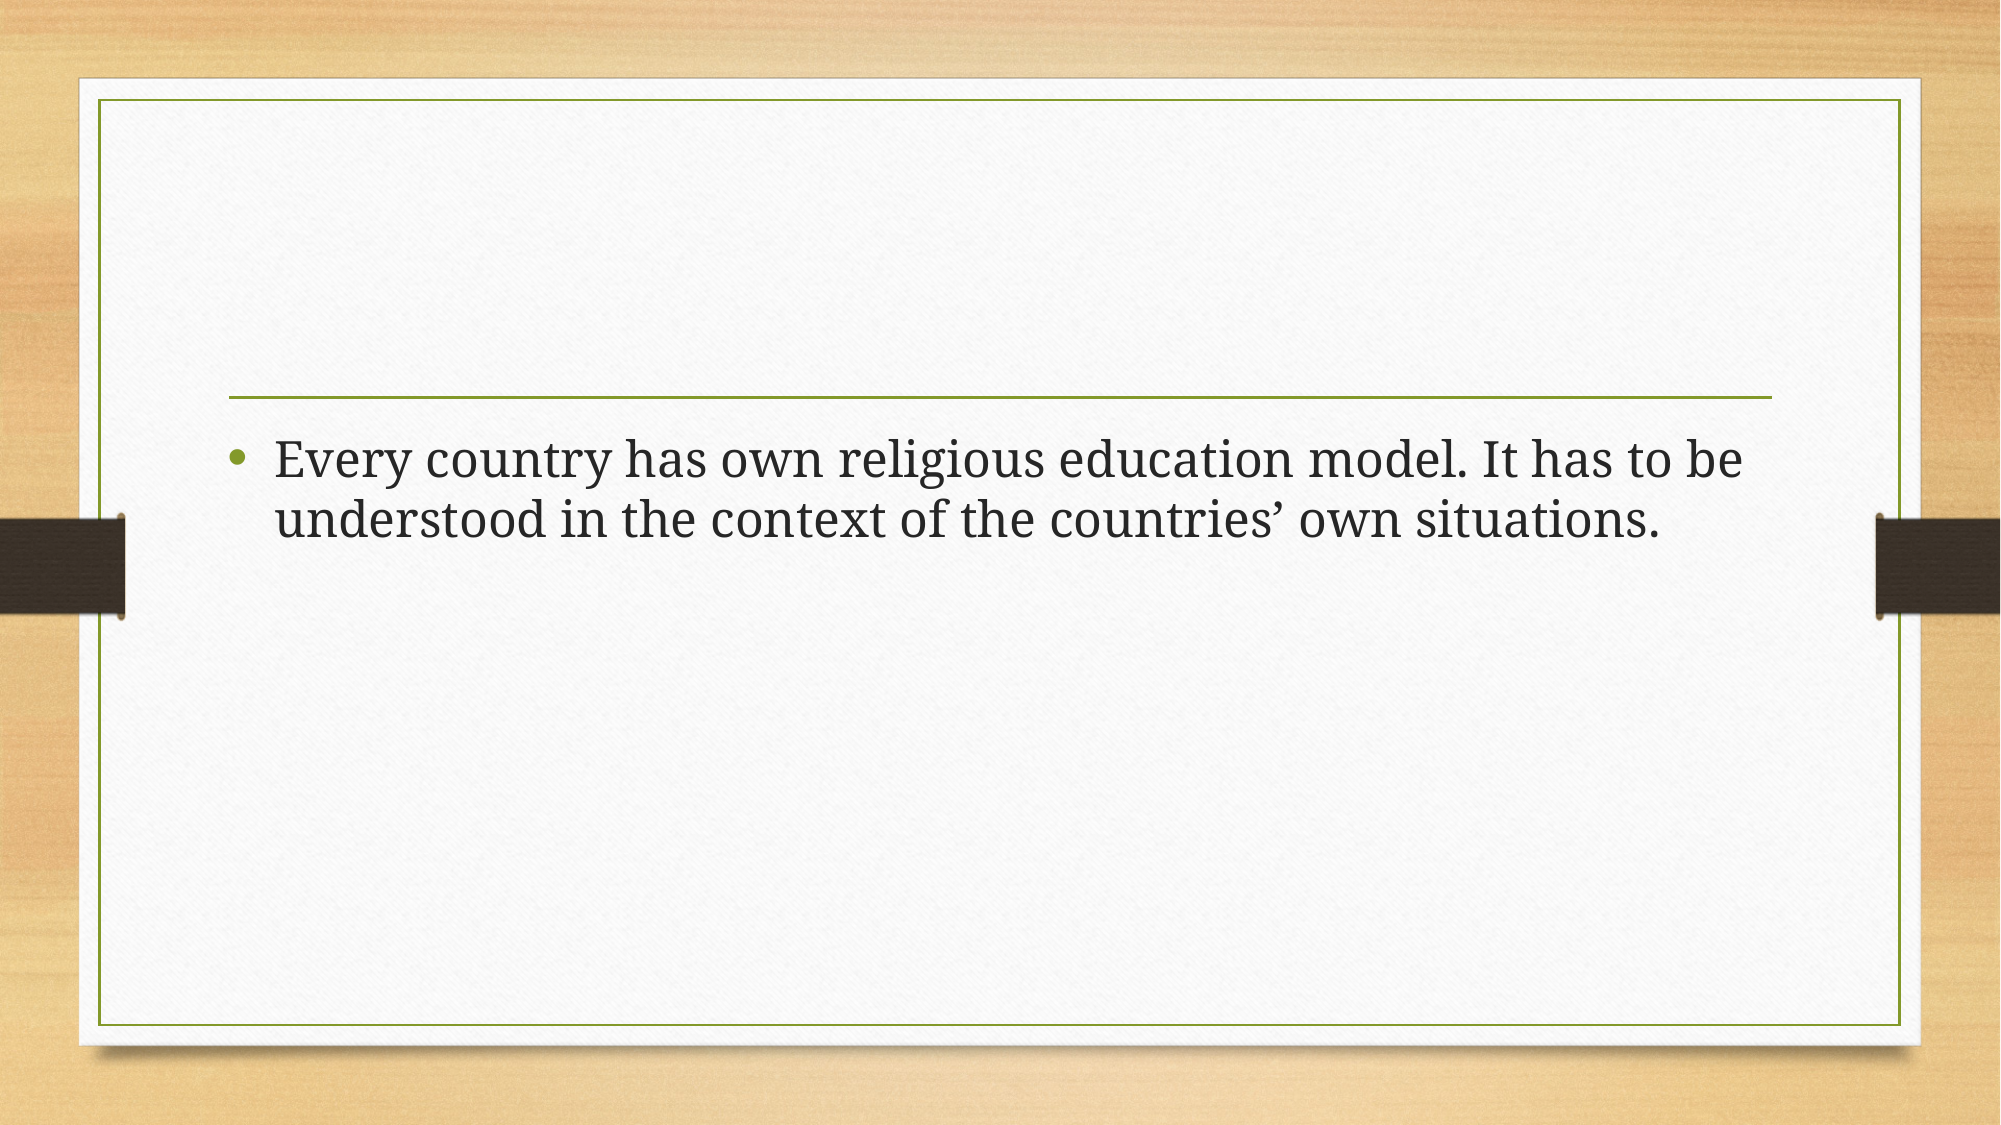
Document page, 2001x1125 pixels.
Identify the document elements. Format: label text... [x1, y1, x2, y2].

picture [0, 0, 2001, 1125]
list Every country has own religious education model. It has to be understood in the context of the countries’ own situations. [212, 419, 1788, 964]
